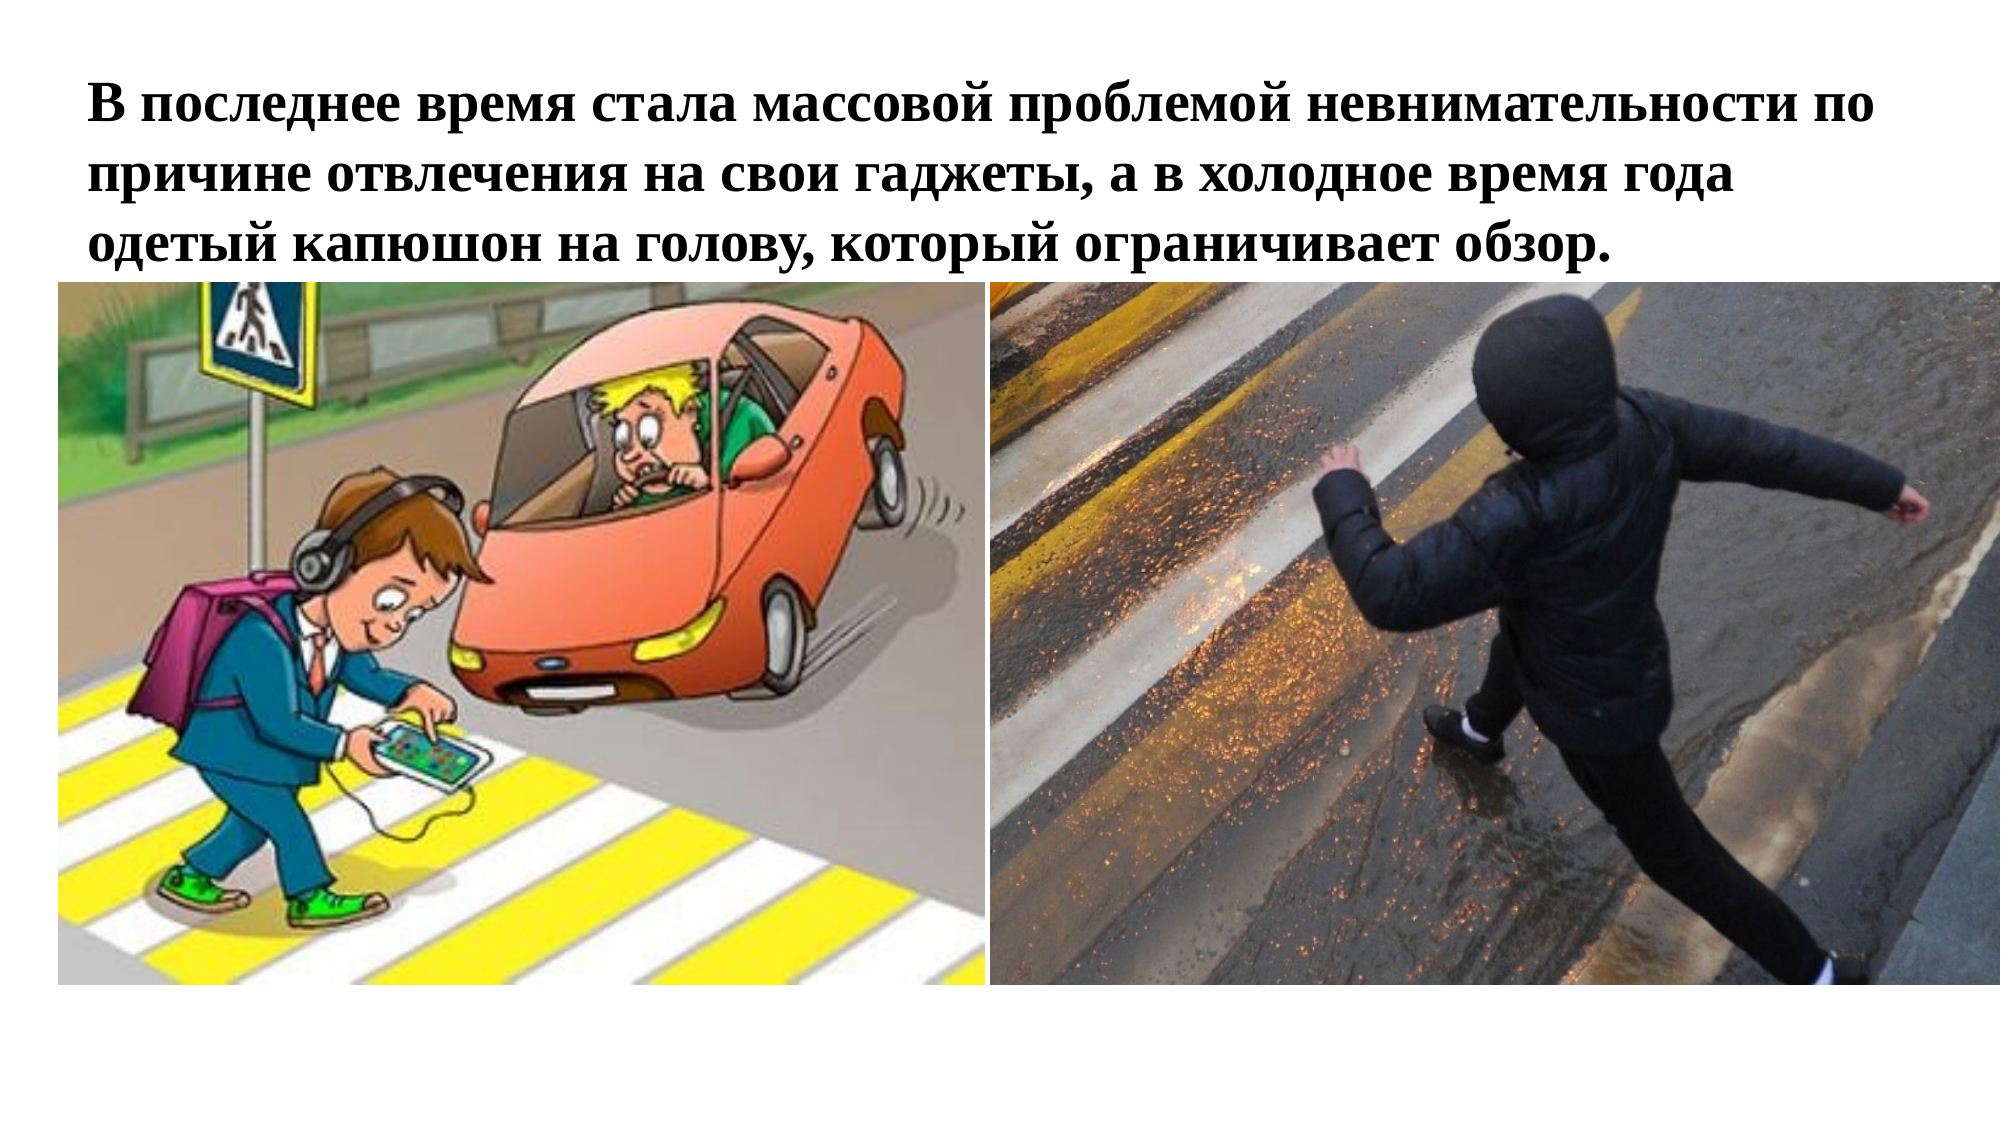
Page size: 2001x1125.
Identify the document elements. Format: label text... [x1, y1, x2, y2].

picture [58, 282, 985, 985]
text_box В последнее время стала массовой проблемой невнимательности по причине отвлечения на свои гаджеты, а в холодное время года одетый капюшон на голову, который ограничивает обзор. [72, 55, 1902, 281]
picture [990, 282, 2000, 985]
